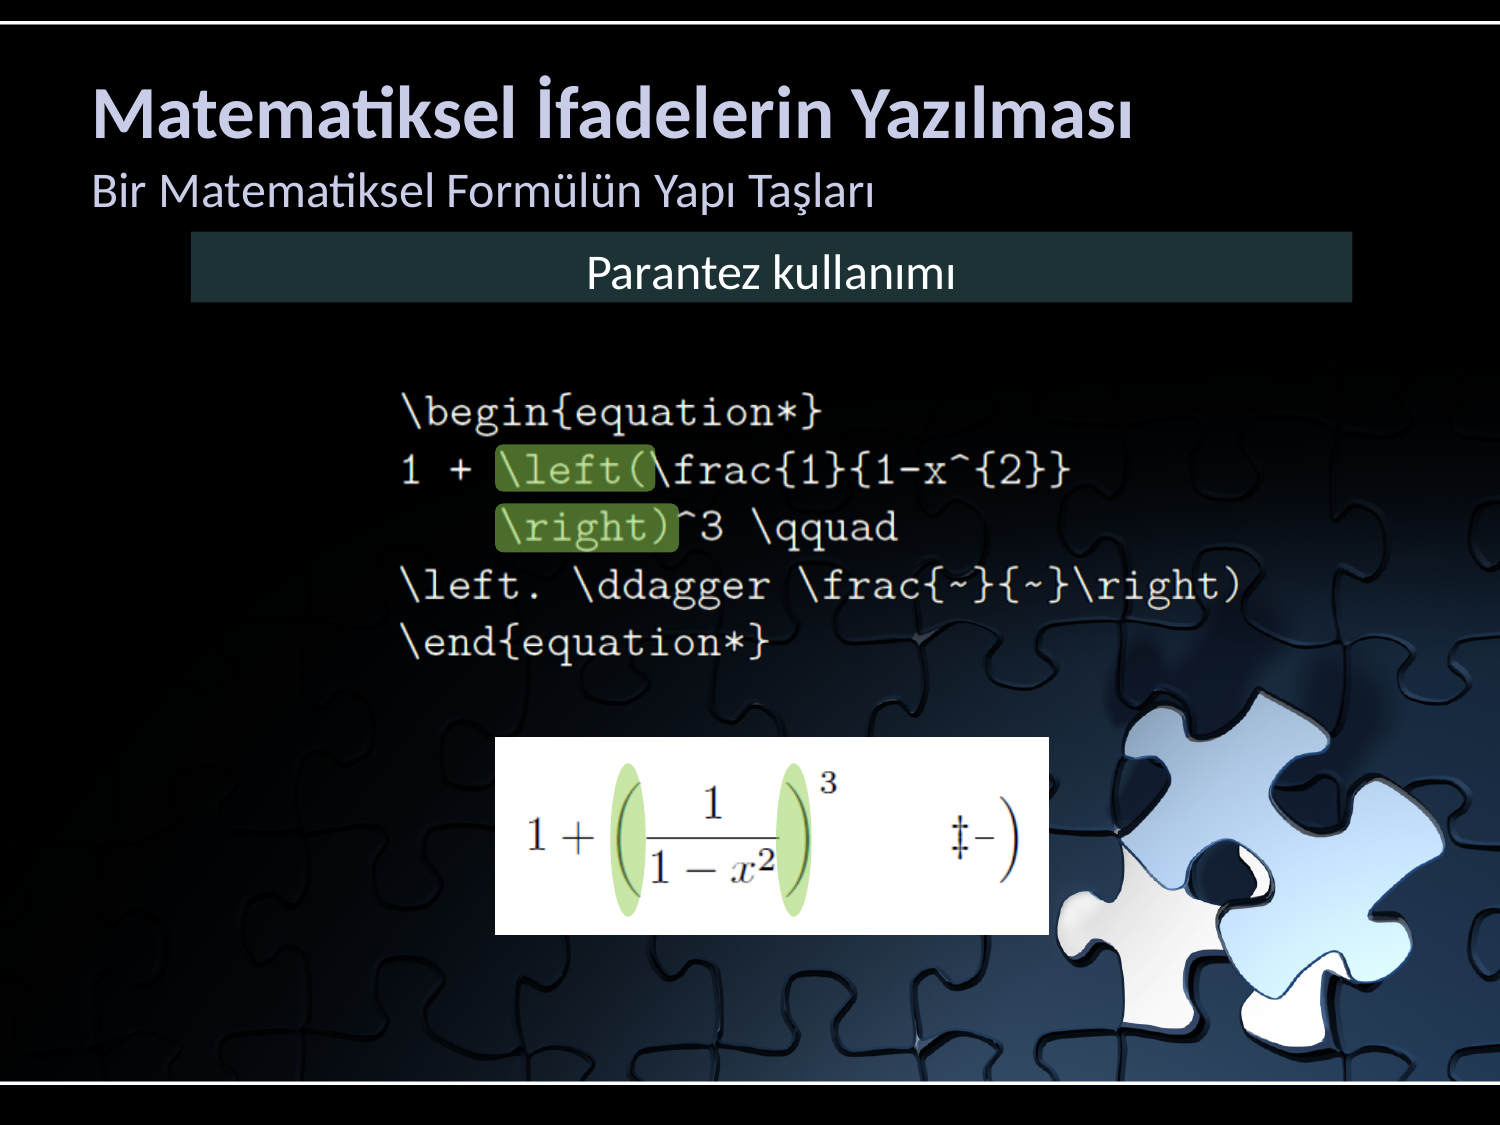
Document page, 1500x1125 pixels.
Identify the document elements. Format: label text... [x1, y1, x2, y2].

title Matematiksel İfadelerin Yazılması [76, 56, 1427, 149]
text_box Parantez kullanımı [187, 228, 1356, 306]
list Bir Matematiksel Formülün Yapı Taşları [76, 149, 1442, 225]
picture [0, 0, 1500, 1125]
